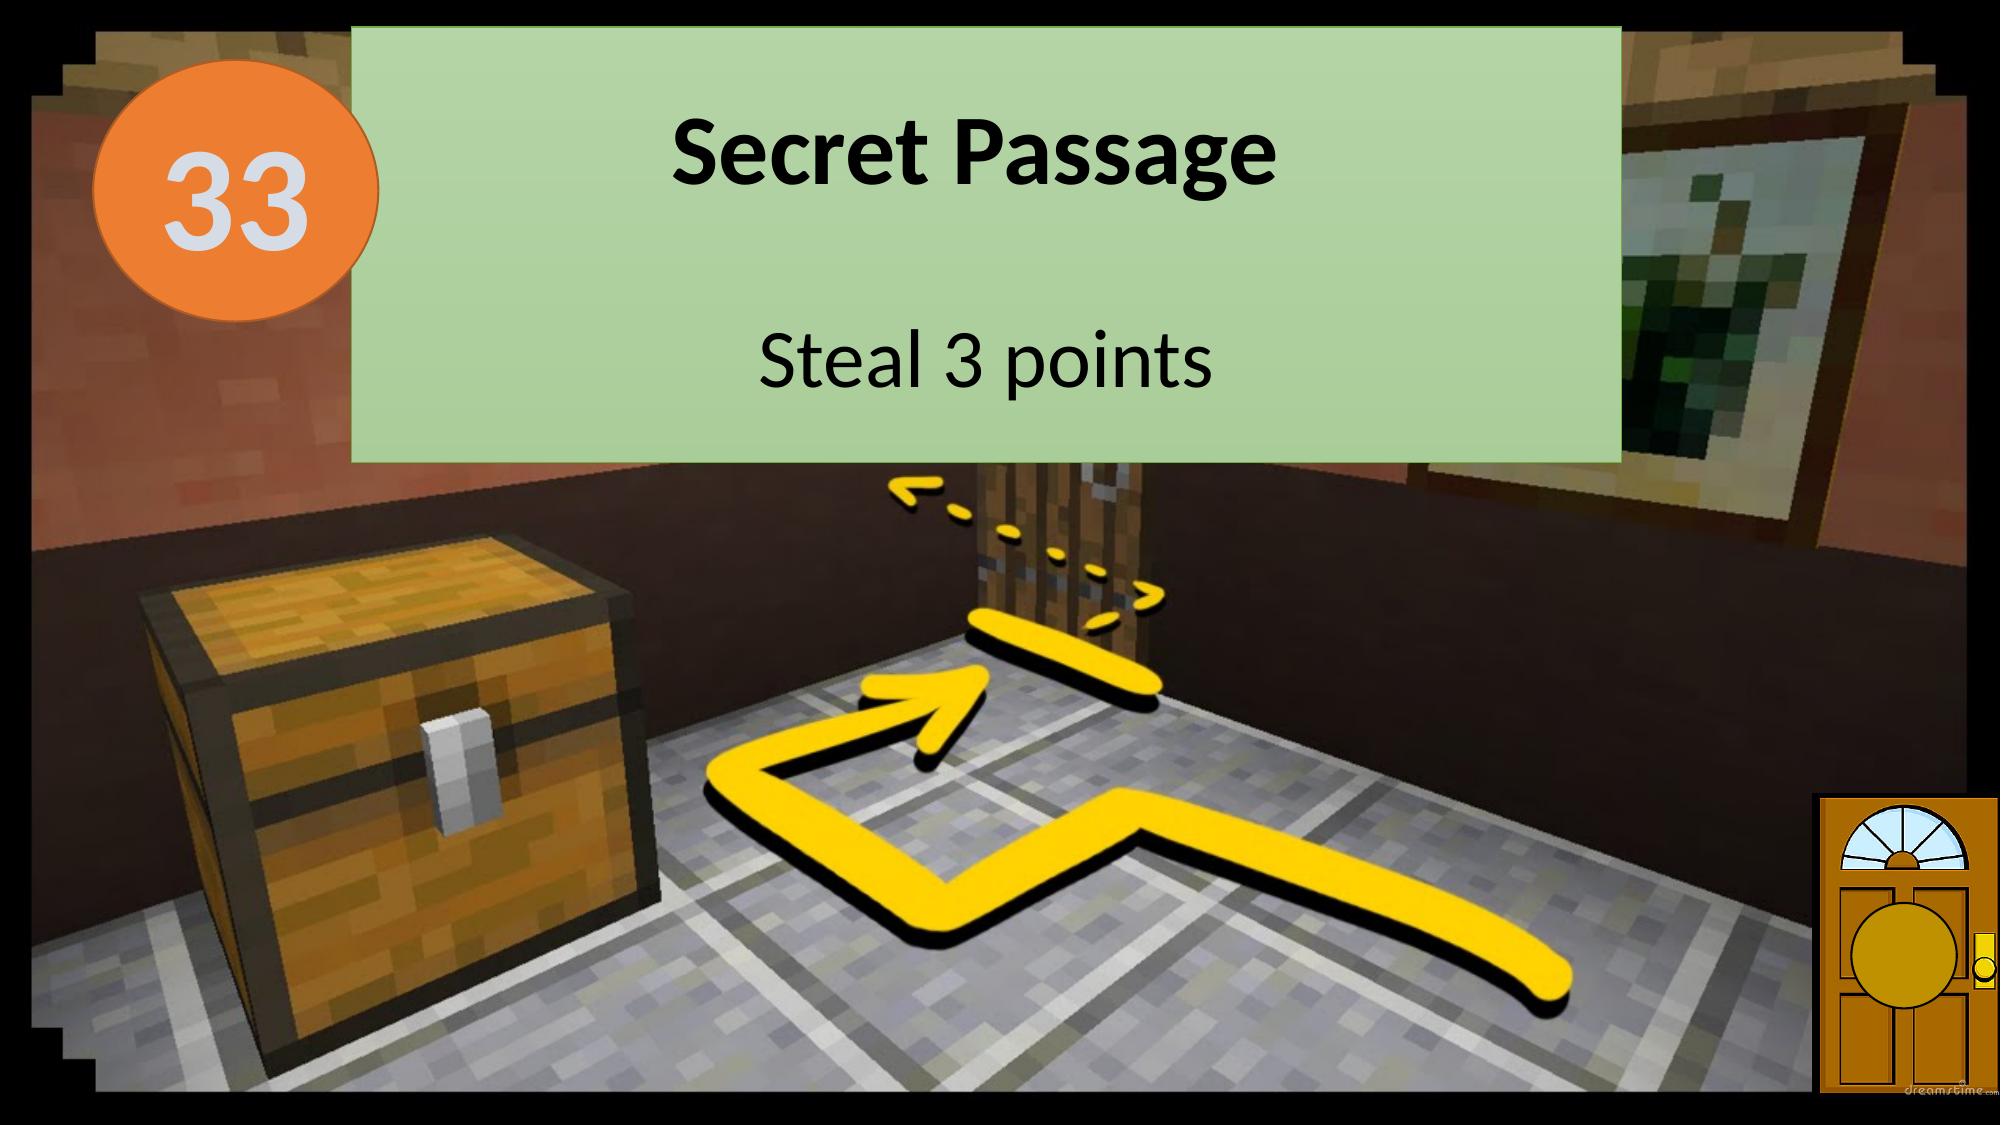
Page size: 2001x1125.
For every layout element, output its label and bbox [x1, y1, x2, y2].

picture [0, 0, 2000, 1125]
text_box [1812, 793, 2000, 1099]
